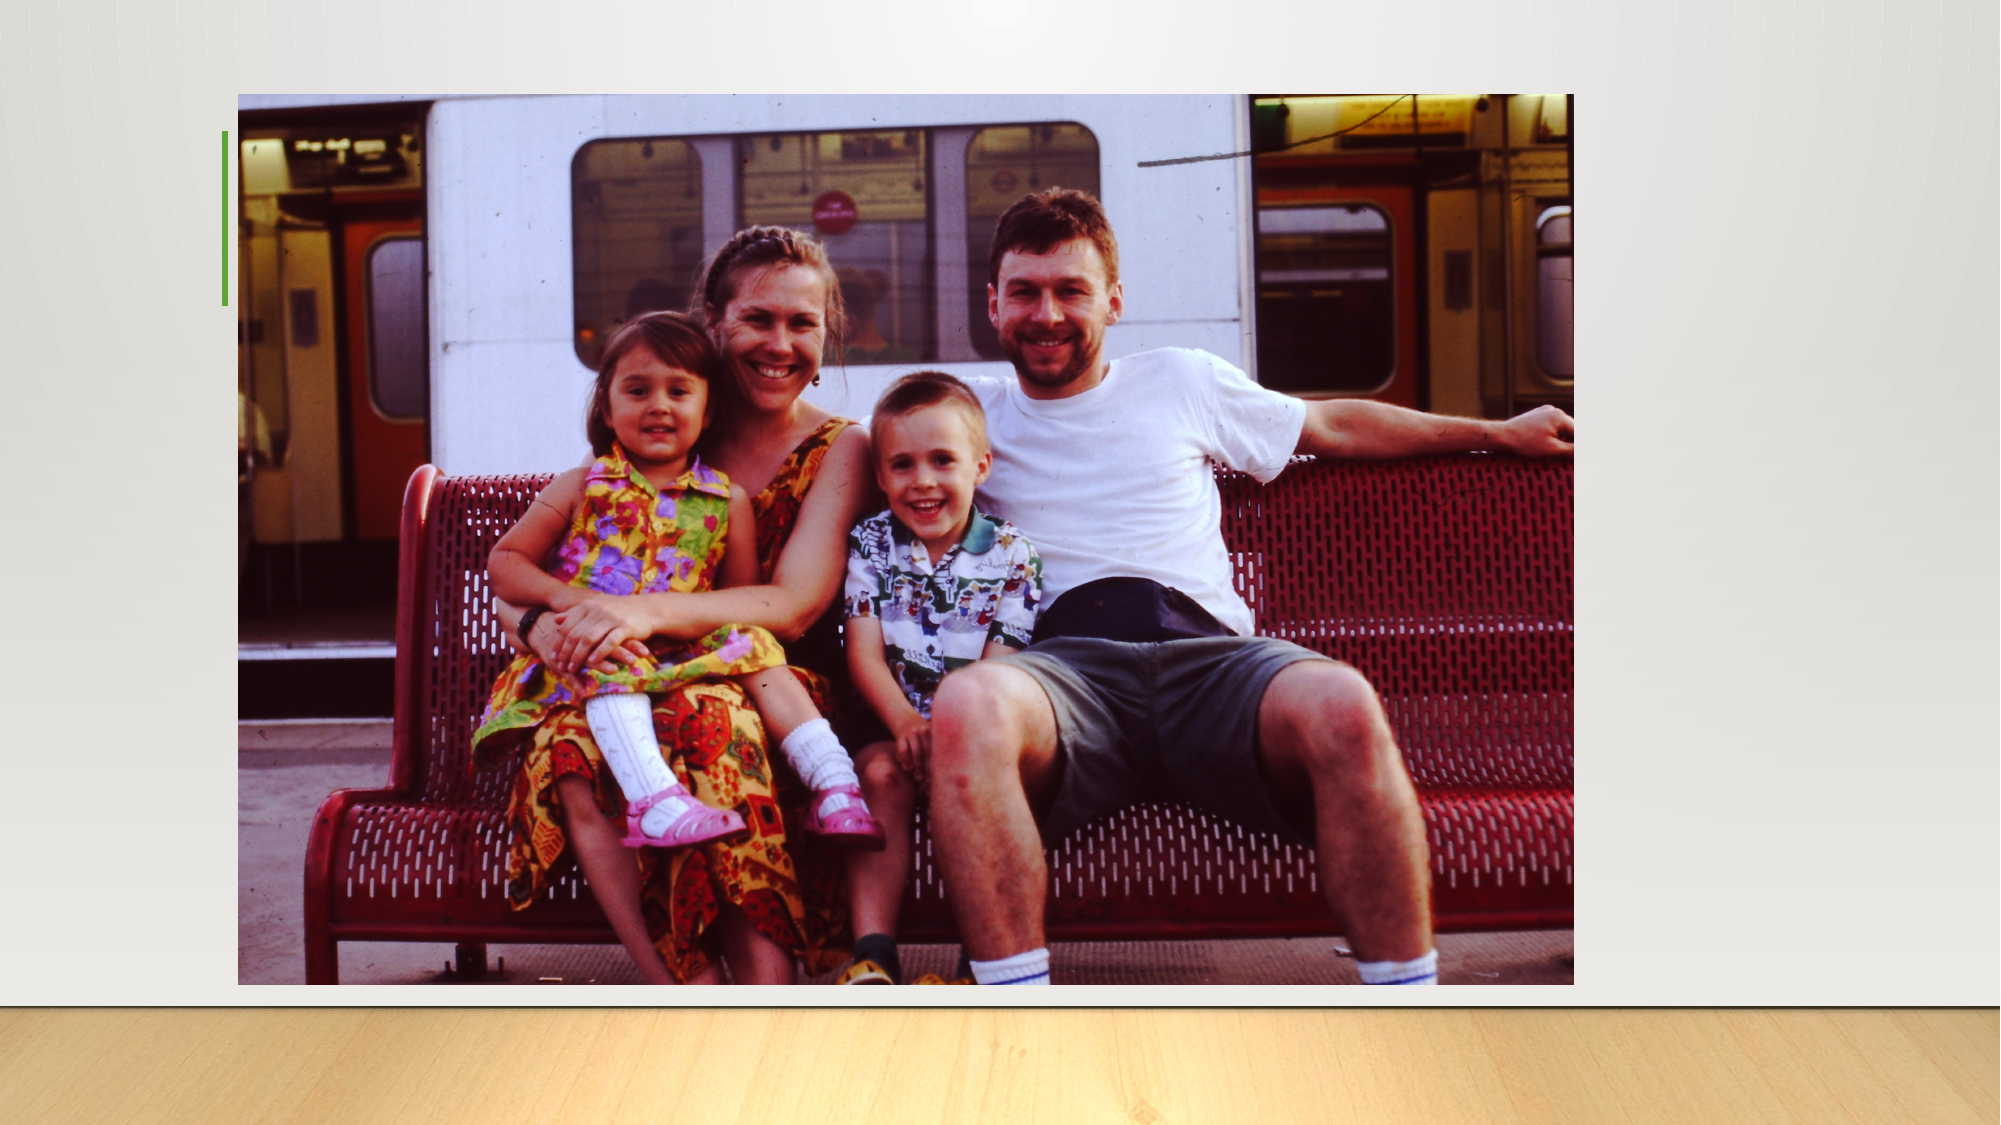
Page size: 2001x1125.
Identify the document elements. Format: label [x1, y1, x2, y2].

list [238, 94, 1574, 985]
picture [0, 1006, 2000, 1125]
